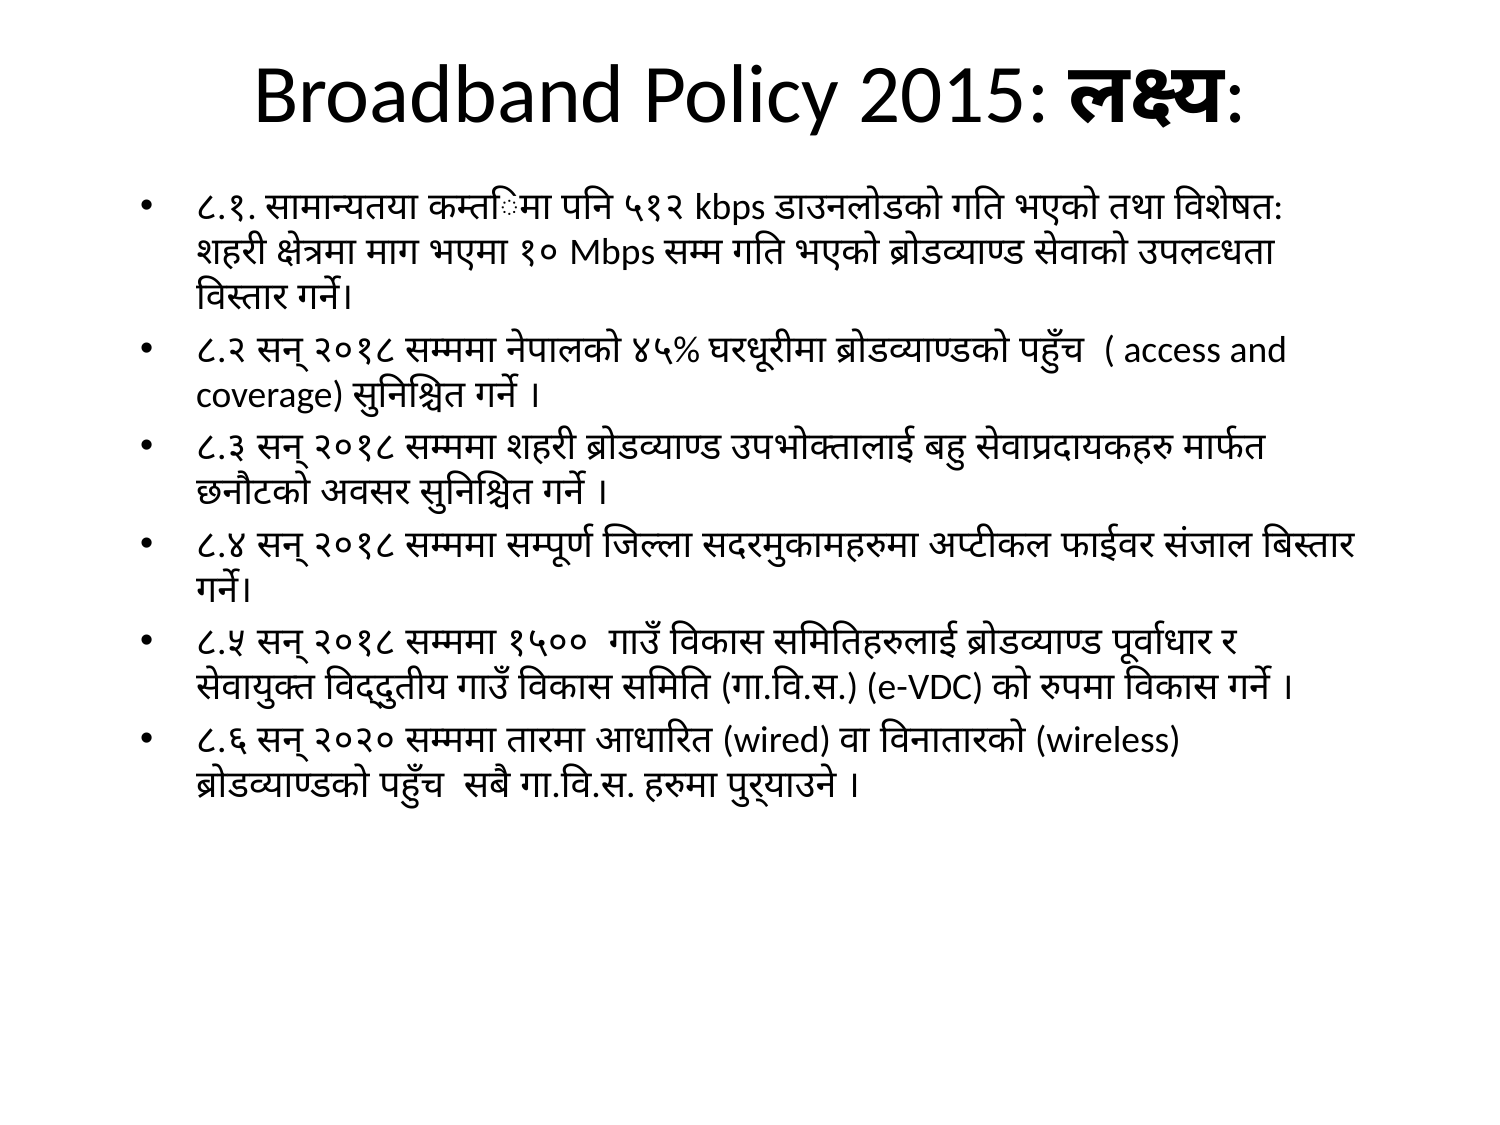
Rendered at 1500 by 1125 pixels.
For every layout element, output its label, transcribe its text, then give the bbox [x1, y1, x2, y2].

list ८.१. सामान्यतया कम्तिमा पनि ५१२ kbps डाउनलोडको गति भएको तथा विशेषत: शहरी क्षेत्रमा माग भएमा १० Mbps सम्म गति भएको ब्रोडव्याण्ड सेवाको उपलव्धता विस्तार गर्ने। ८.२ सन् २०१८ सम्ममा नेपालको ४५% घरधूरीमा ब्रोडव्याण्डको पहुँच ( access and coverage) सुनिश्चित गर्ने । ८.३ सन् २०१८ सम्ममा शहरी ब्रोडव्याण्ड उपभोक्तालाई बहु सेवाप्रदायकहरु मार्फत छनौटको अवसर सुनिश्चित गर्ने । ८.४ सन् २०१८ सम्ममा सम्पूर्ण जिल्ला सदरमुकामहरुमा अप्टीकल फाईवर संजाल बिस्तार गर्ने। ८.५ सन् २०१८ सम्ममा १५०० गाउँ विकास समितिहरुलाई ब्रोडव्याण्ड पूर्वाधार र सेवायुक्त विद्दुतीय गाउँ विकास समिति (गा.वि.स.) (e-VDC) को रुपमा विकास गर्ने । ८.६ सन् २०२० सम्ममा तारमा आधारित (wired) वा विनातारको (wireless) ब्रोडव्याण्डको पहुँच सबै गा.वि.स. हरुमा पुर्याउने । [125, 174, 1373, 963]
title Broadband Policy 2015: लक्ष्य: [75, 45, 1425, 233]
